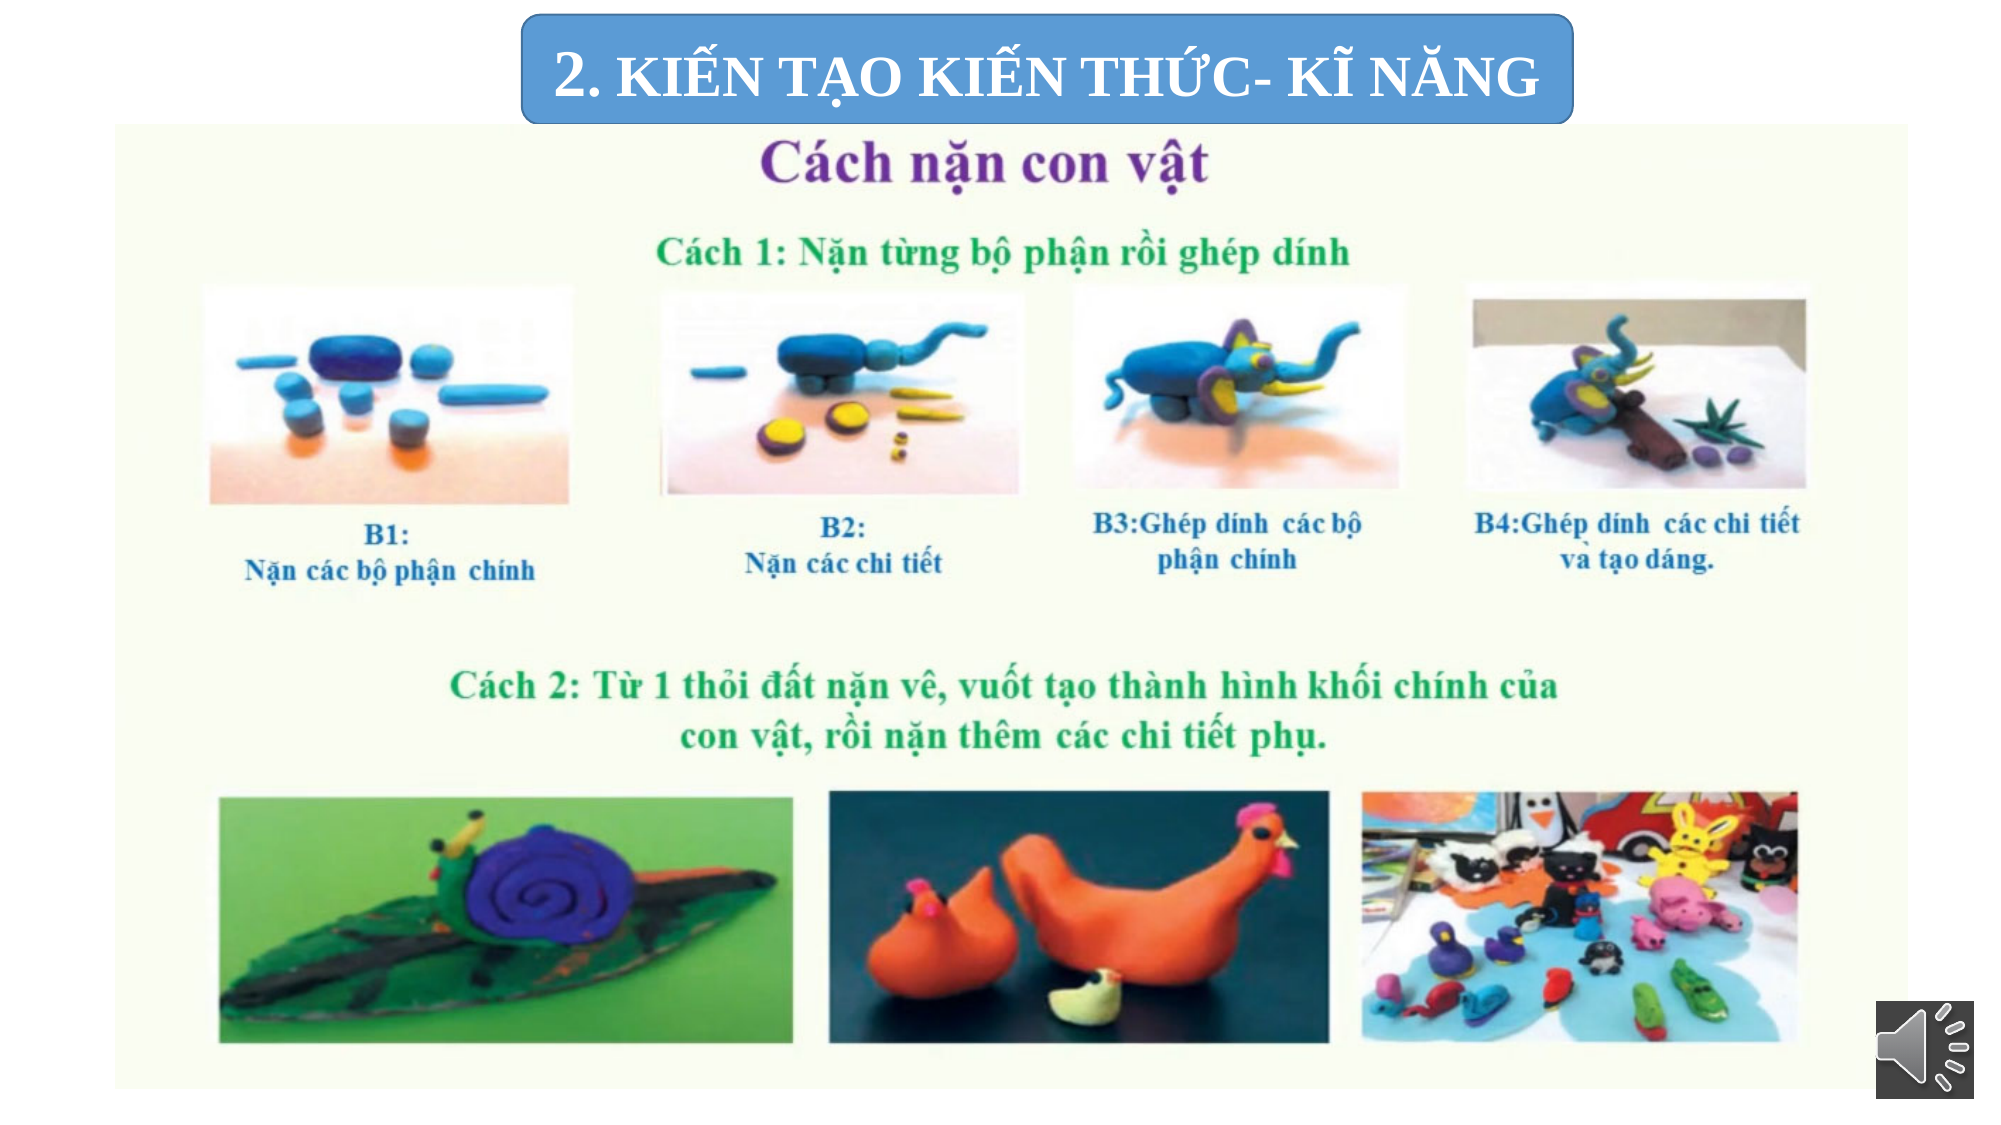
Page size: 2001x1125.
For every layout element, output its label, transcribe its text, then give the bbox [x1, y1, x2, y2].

picture [115, 124, 1975, 1100]
text_box 2. KIẾN TẠO KIẾN THỨC- KĨ NĂNG [520, 13, 1574, 124]
